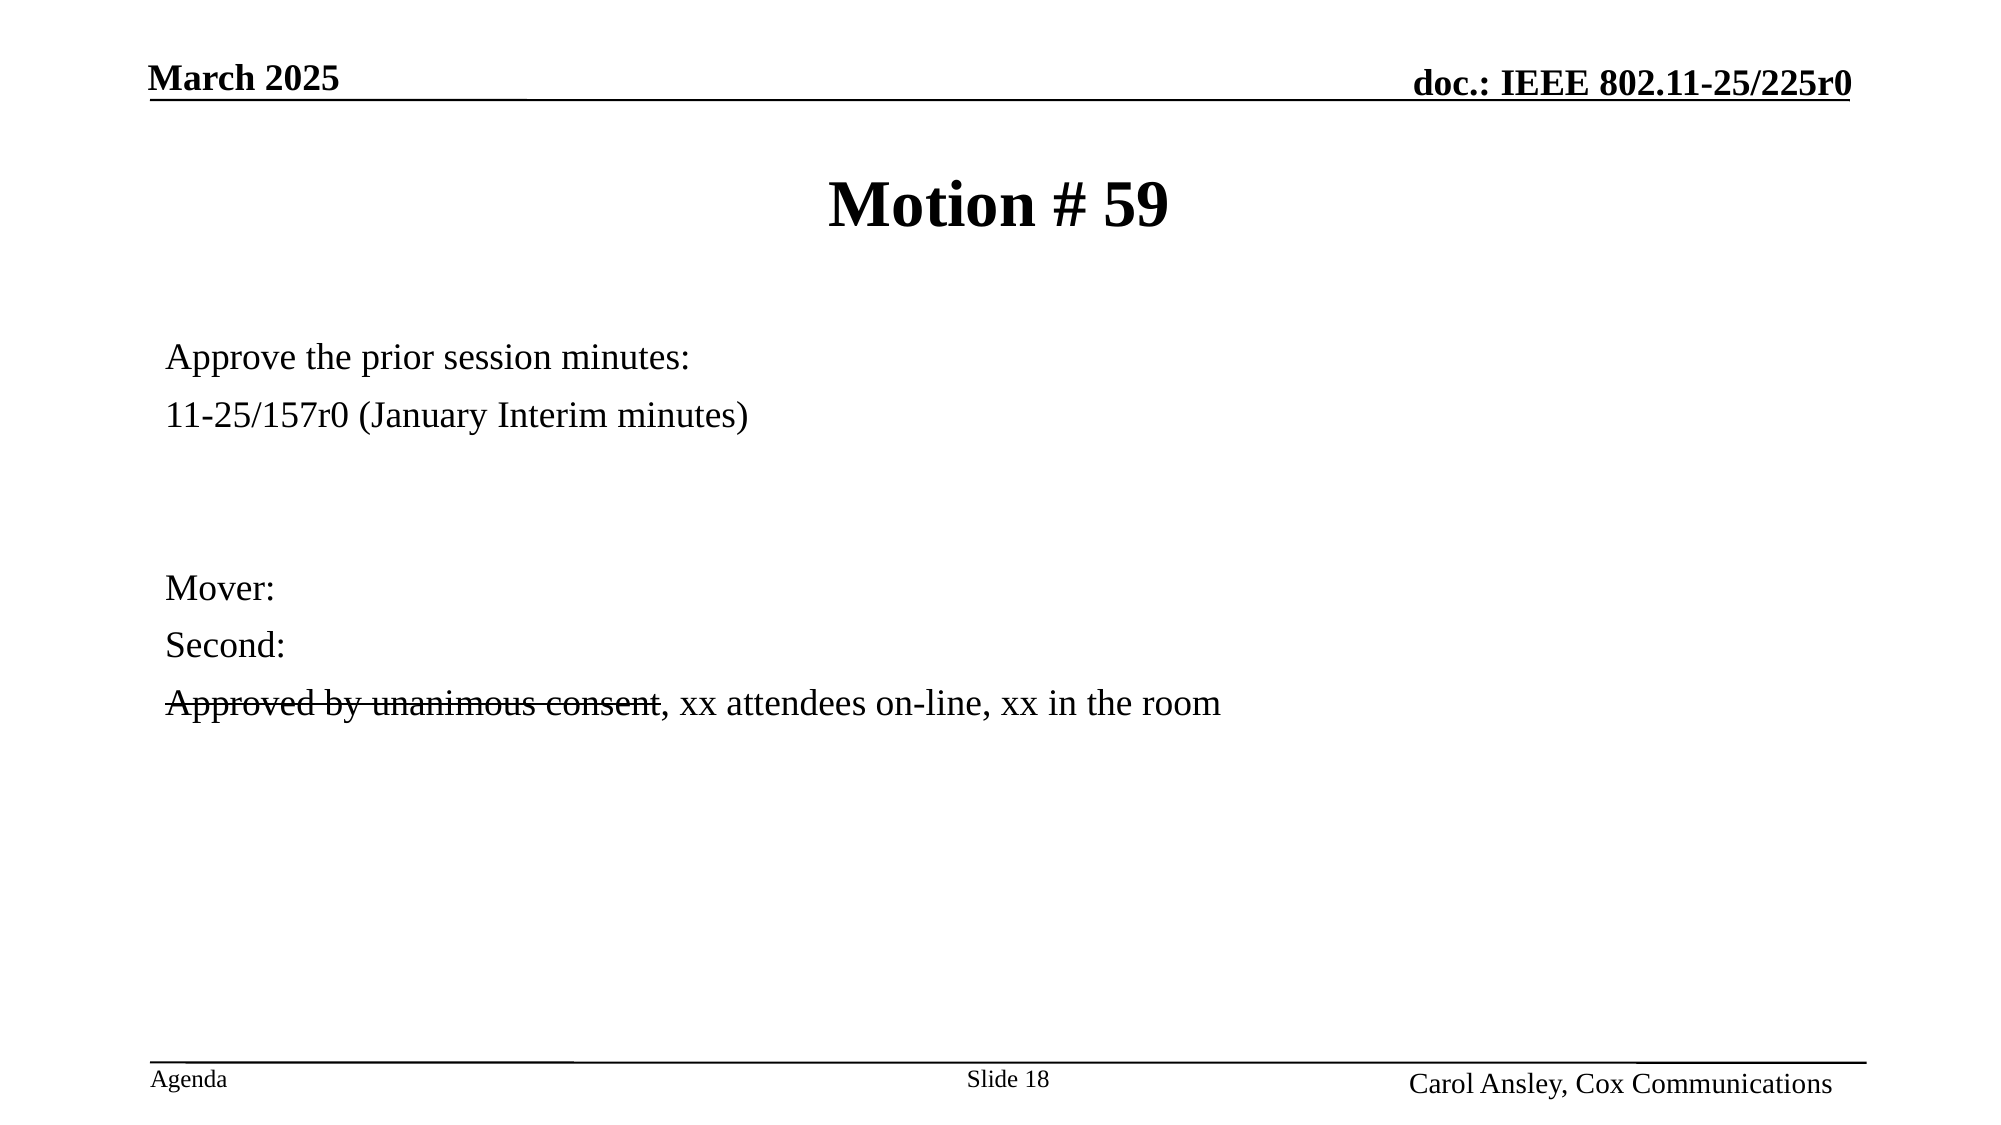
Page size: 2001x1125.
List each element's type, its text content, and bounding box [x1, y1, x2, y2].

list Approve the prior session minutes: 11-25/157r0 (January Interim minutes) Mover: Second: Approved by unanimous consent, xx attendees on-line, xx in the room [149, 324, 1850, 1000]
slide_number Slide 18 [950, 1061, 1067, 1123]
title Motion # 59 [149, 112, 1850, 288]
